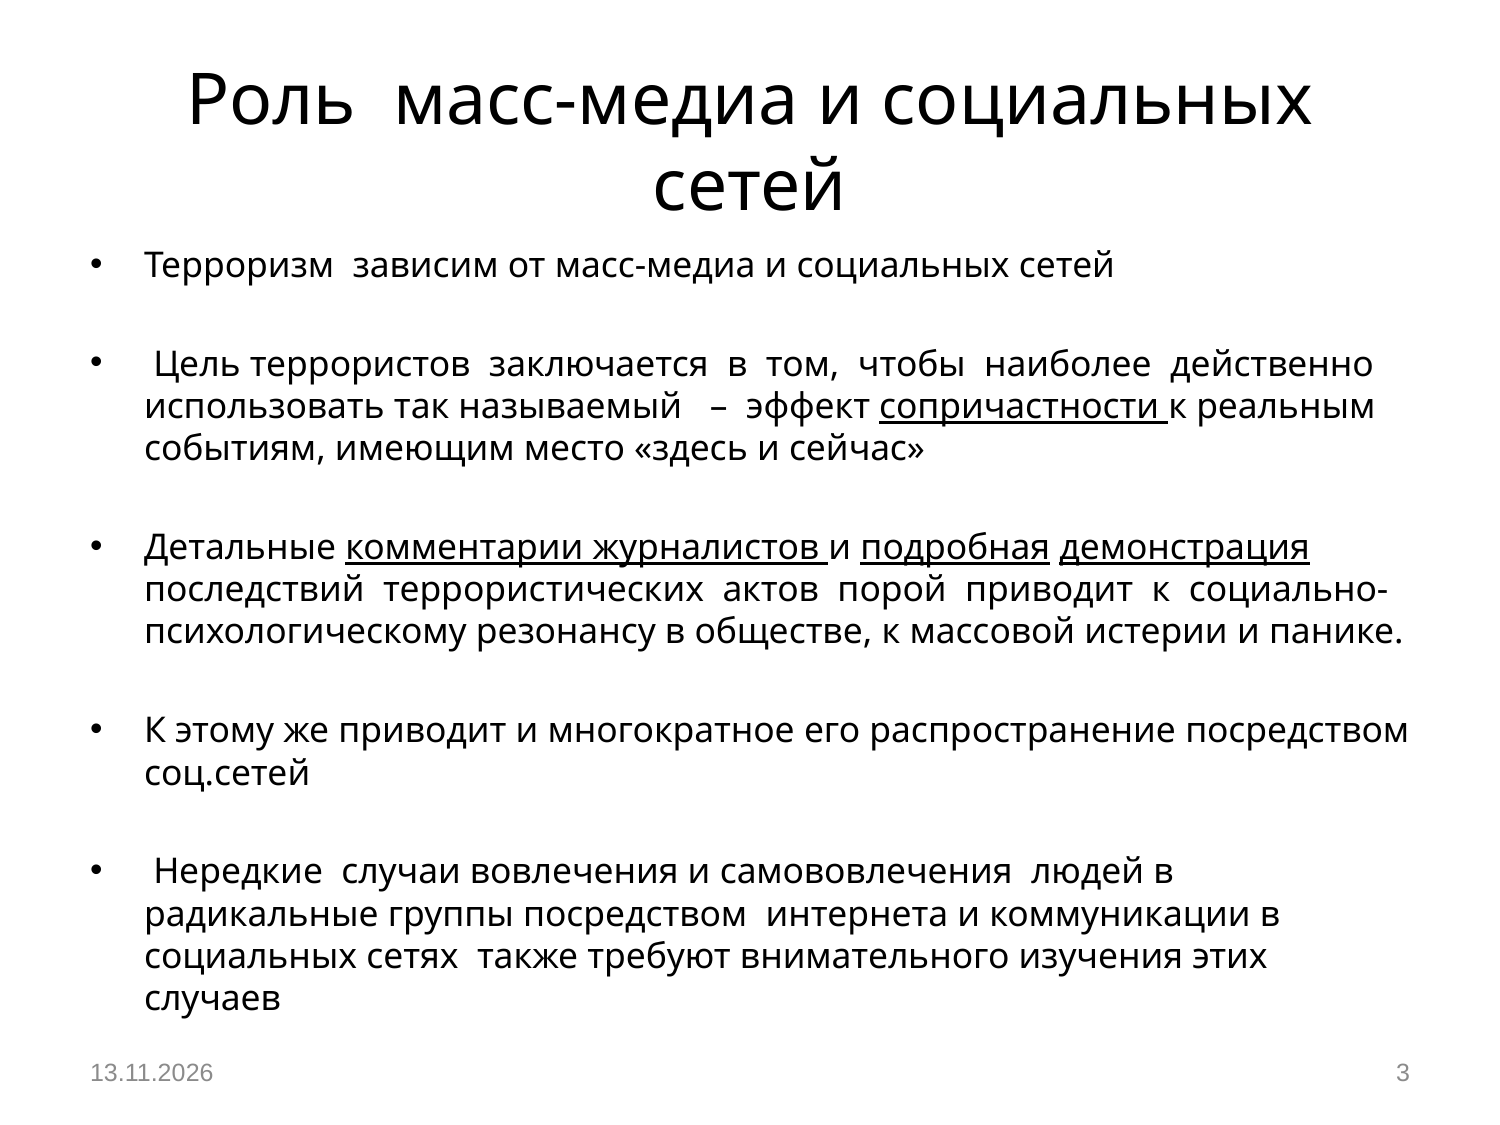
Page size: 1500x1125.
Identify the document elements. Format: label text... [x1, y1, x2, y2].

list Терроризм зависим от масс-медиа и социальных сетей Цель террористов заключается в том, чтобы наиболее действенно использовать так называемый – эффект сопричастности к реальным событиям, имеющим место «здесь и сейчас» Детальные комментарии журналистов и подробная демонстрация последствий террористических актов порой приводит к социально-психологическому резонансу в обществе, к массовой истерии и панике. К этому же приводит и многократное его распространение посредством соц.сетей Нередкие случаи вовлечения и самововлечения людей в радикальные группы посредством интернета и коммуникации в социальных сетях также требуют внимательного изучения этих случаев [75, 234, 1425, 1079]
title Роль масс-медиа и социальных сетей [75, 45, 1425, 233]
slide_number 3 [1074, 1042, 1425, 1103]
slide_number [75, 1042, 425, 1103]
